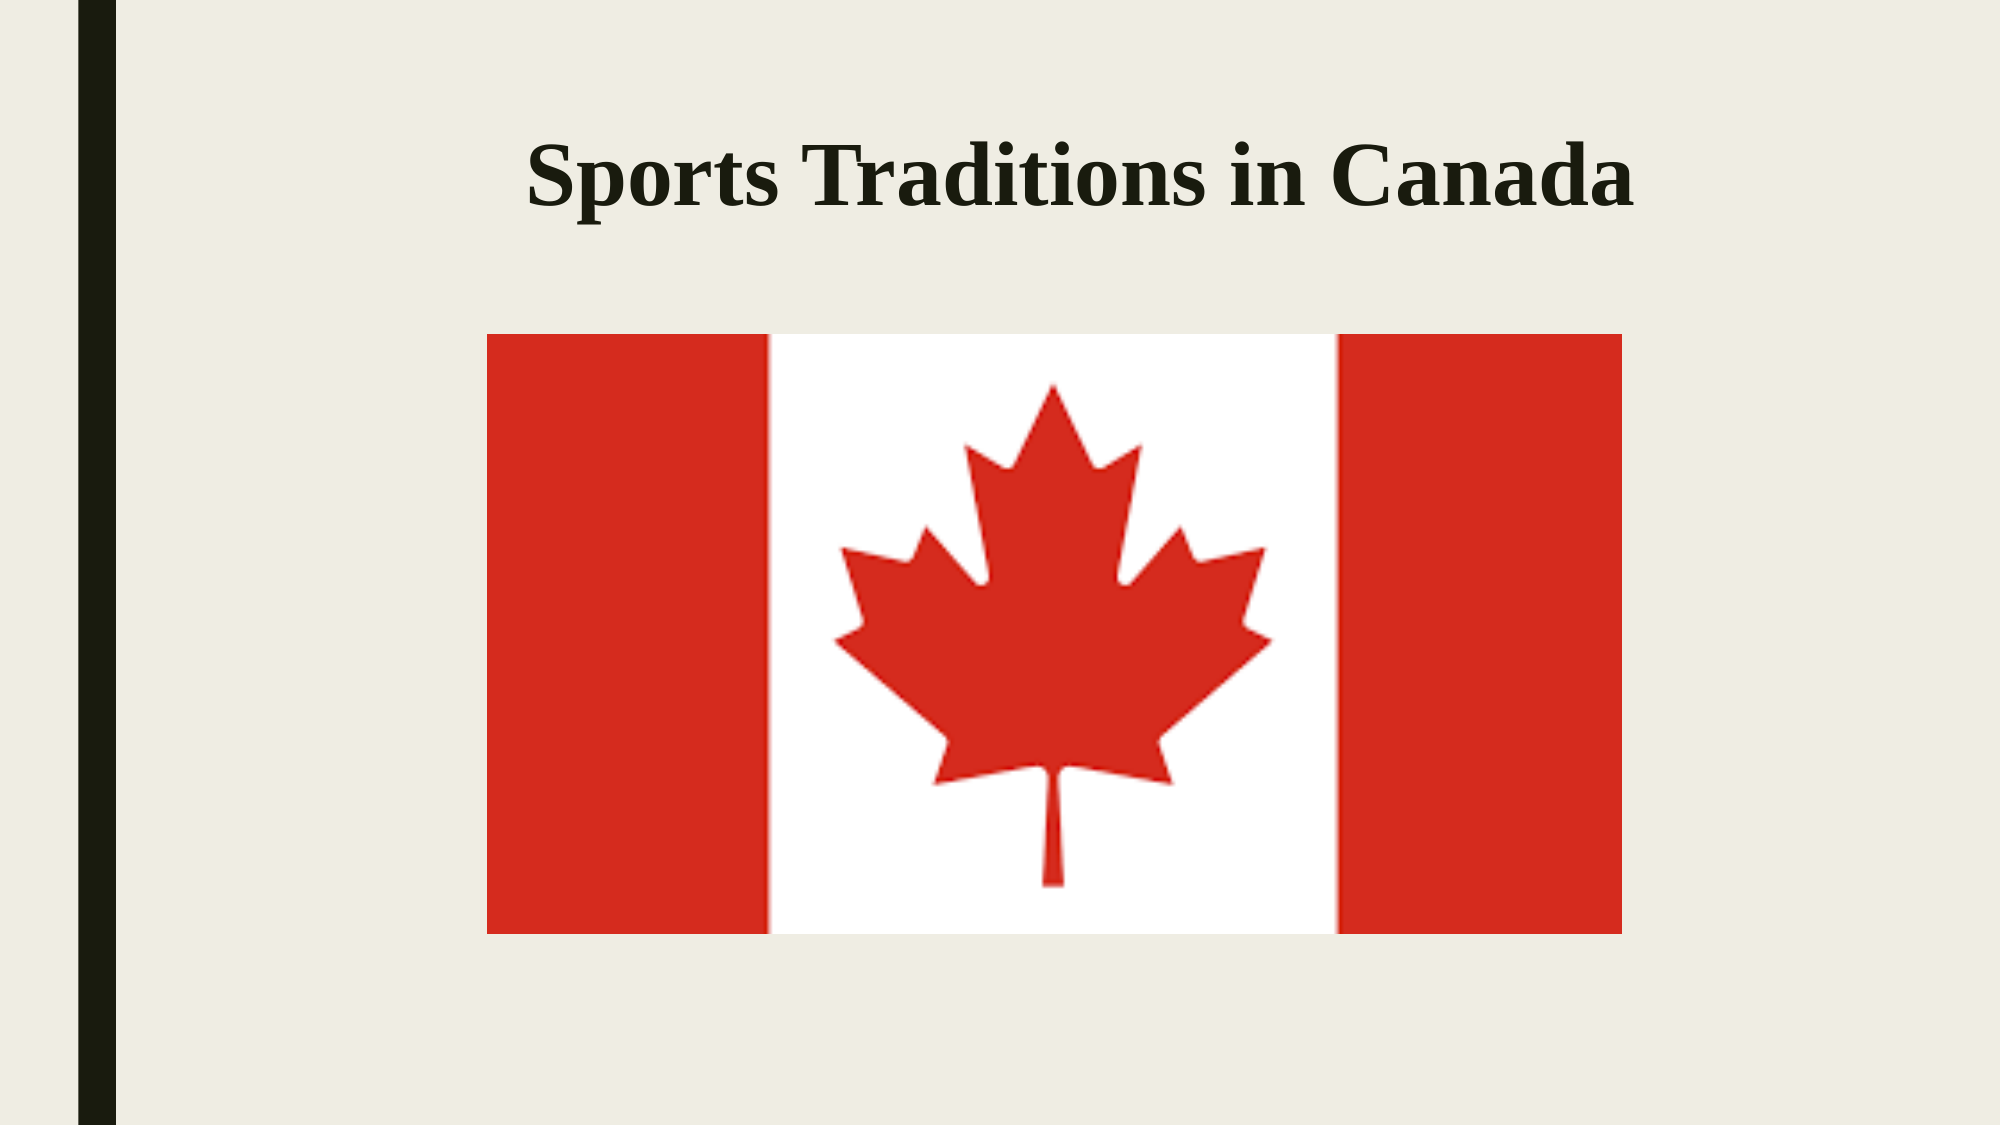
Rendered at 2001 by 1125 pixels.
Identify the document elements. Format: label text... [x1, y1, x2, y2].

title Sports Traditions in Canada [293, 22, 1869, 266]
picture [487, 334, 1622, 934]
